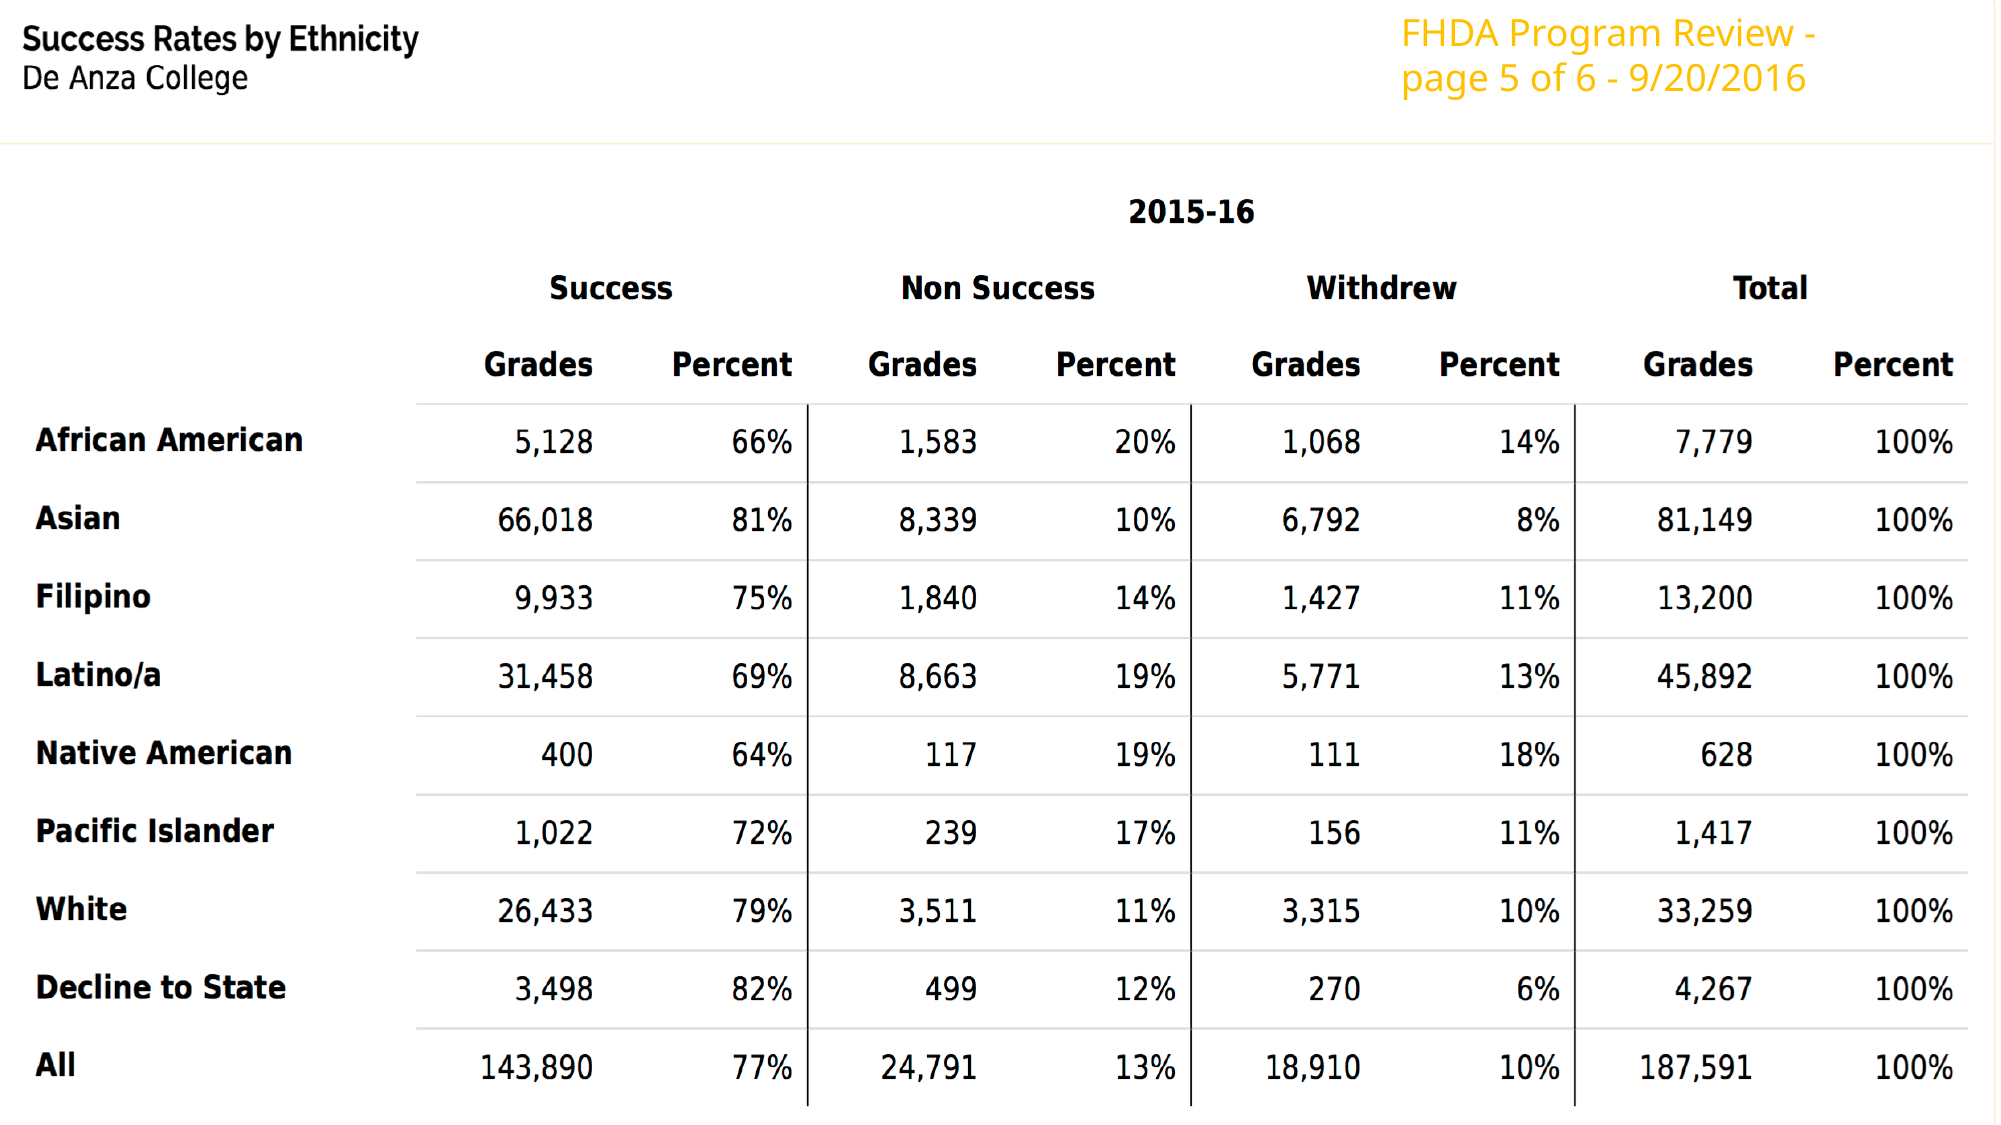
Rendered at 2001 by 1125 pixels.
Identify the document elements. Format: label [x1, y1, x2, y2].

list [0, 0, 2000, 1125]
